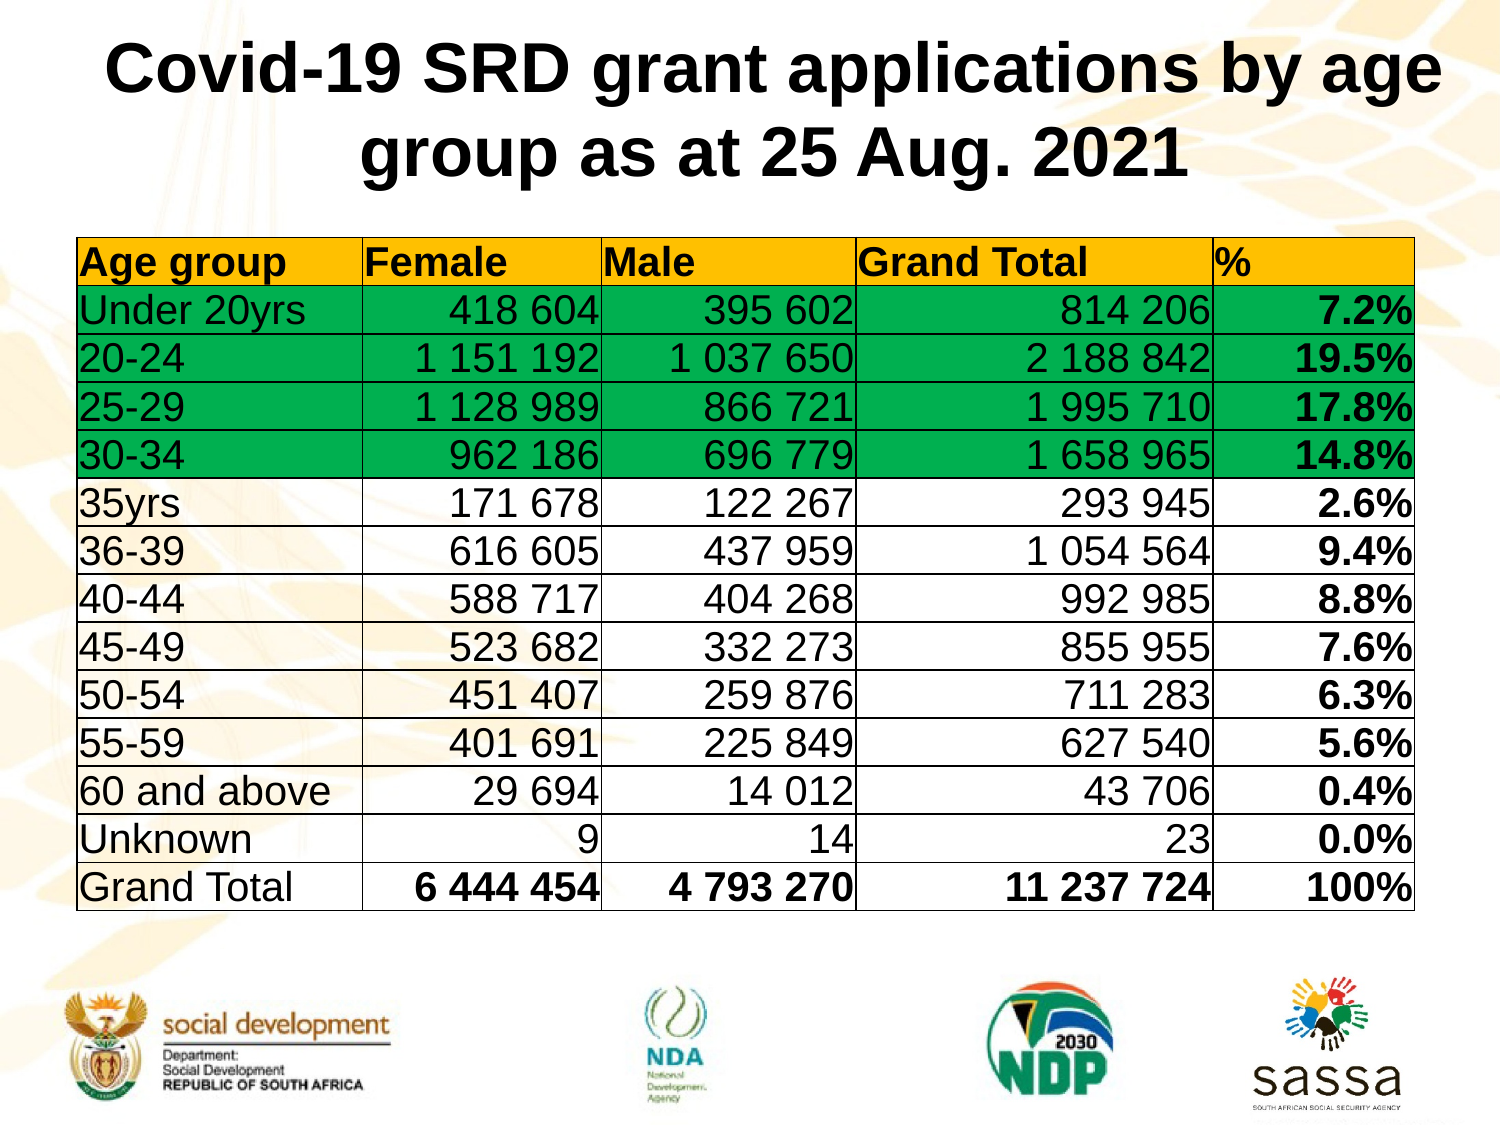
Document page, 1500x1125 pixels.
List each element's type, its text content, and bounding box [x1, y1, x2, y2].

table_cell 14.8% [1214, 431, 1414, 477]
table_cell 11 237 724 [857, 863, 1212, 910]
table_cell 332 273 [602, 623, 855, 669]
table_cell 19.5% [1214, 335, 1414, 381]
table_cell 2 188 842 [857, 335, 1212, 381]
title Covid-19 SRD grant applications by age group as at 25 Aug. 2021 [75, 12, 1475, 200]
table_cell 418 604 [363, 286, 601, 333]
table_cell 616 605 [363, 527, 601, 573]
table_cell 29 694 [363, 767, 601, 813]
table_cell 2.6% [1214, 479, 1414, 525]
table_cell 395 602 [602, 286, 855, 333]
table_header Grand Total [857, 238, 1212, 285]
table_cell 40-44 [78, 575, 362, 621]
table_cell 100% [1214, 863, 1414, 910]
table_cell 25-29 [78, 383, 362, 429]
table_cell 814 206 [857, 286, 1212, 333]
table_cell 696 779 [602, 431, 855, 477]
table_cell 50-54 [78, 671, 362, 717]
table_cell 43 706 [857, 767, 1212, 813]
table_cell 23 [857, 815, 1212, 862]
table_header Age group [78, 238, 362, 285]
table_cell 9.4% [1214, 527, 1414, 573]
table_cell 1 054 564 [857, 527, 1212, 573]
table_cell 225 849 [602, 719, 855, 765]
table_cell 962 186 [363, 431, 601, 477]
table_cell 293 945 [857, 479, 1212, 525]
table_cell 60 and above [78, 767, 362, 813]
table_cell 1 151 192 [363, 335, 601, 381]
table_cell 401 691 [363, 719, 601, 765]
table_cell 171 678 [363, 479, 601, 525]
table_cell 30-34 [78, 431, 362, 477]
table_cell 588 717 [363, 575, 601, 621]
table_header % [1214, 238, 1414, 285]
table_cell 5.6% [1214, 719, 1414, 765]
table_cell 4 793 270 [602, 863, 855, 910]
table_cell 14 [602, 815, 855, 862]
table_cell 9 [363, 815, 601, 862]
table_cell Unknown [78, 815, 362, 862]
table_header Female [363, 238, 601, 285]
table_cell 523 682 [363, 623, 601, 669]
table_cell 855 955 [857, 623, 1212, 669]
table_cell 122 267 [602, 479, 855, 525]
picture [0, 0, 1500, 1125]
table_cell 992 985 [857, 575, 1212, 621]
table_cell 866 721 [602, 383, 855, 429]
table_cell 55-59 [78, 719, 362, 765]
table_cell 6.3% [1214, 671, 1414, 717]
table_header Male [602, 238, 855, 285]
table_cell 17.8% [1214, 383, 1414, 429]
table_cell 627 540 [857, 719, 1212, 765]
table_cell 259 876 [602, 671, 855, 717]
table_cell 7.2% [1214, 286, 1414, 333]
table_cell 1 995 710 [857, 383, 1212, 429]
table_cell 451 407 [363, 671, 601, 717]
table_cell 0.0% [1214, 815, 1414, 862]
table_cell 437 959 [602, 527, 855, 573]
table_cell 711 283 [857, 671, 1212, 717]
table_cell 1 037 650 [602, 335, 855, 381]
table_cell 14 012 [602, 767, 855, 813]
table_cell Under 20yrs [78, 286, 362, 333]
table_cell 8.8% [1214, 575, 1414, 621]
table_cell 45-49 [78, 623, 362, 669]
table_cell 6 444 454 [363, 863, 601, 910]
table_cell 7.6% [1214, 623, 1414, 669]
table_cell 20-24 [78, 335, 362, 381]
table_cell 1 128 989 [363, 383, 601, 429]
table_cell 1 658 965 [857, 431, 1212, 477]
table_cell 404 268 [602, 575, 855, 621]
table_cell 0.4% [1214, 767, 1414, 813]
table_cell 36-39 [78, 527, 362, 573]
table_cell 35yrs [78, 479, 362, 525]
table_cell Grand Total [78, 863, 362, 910]
